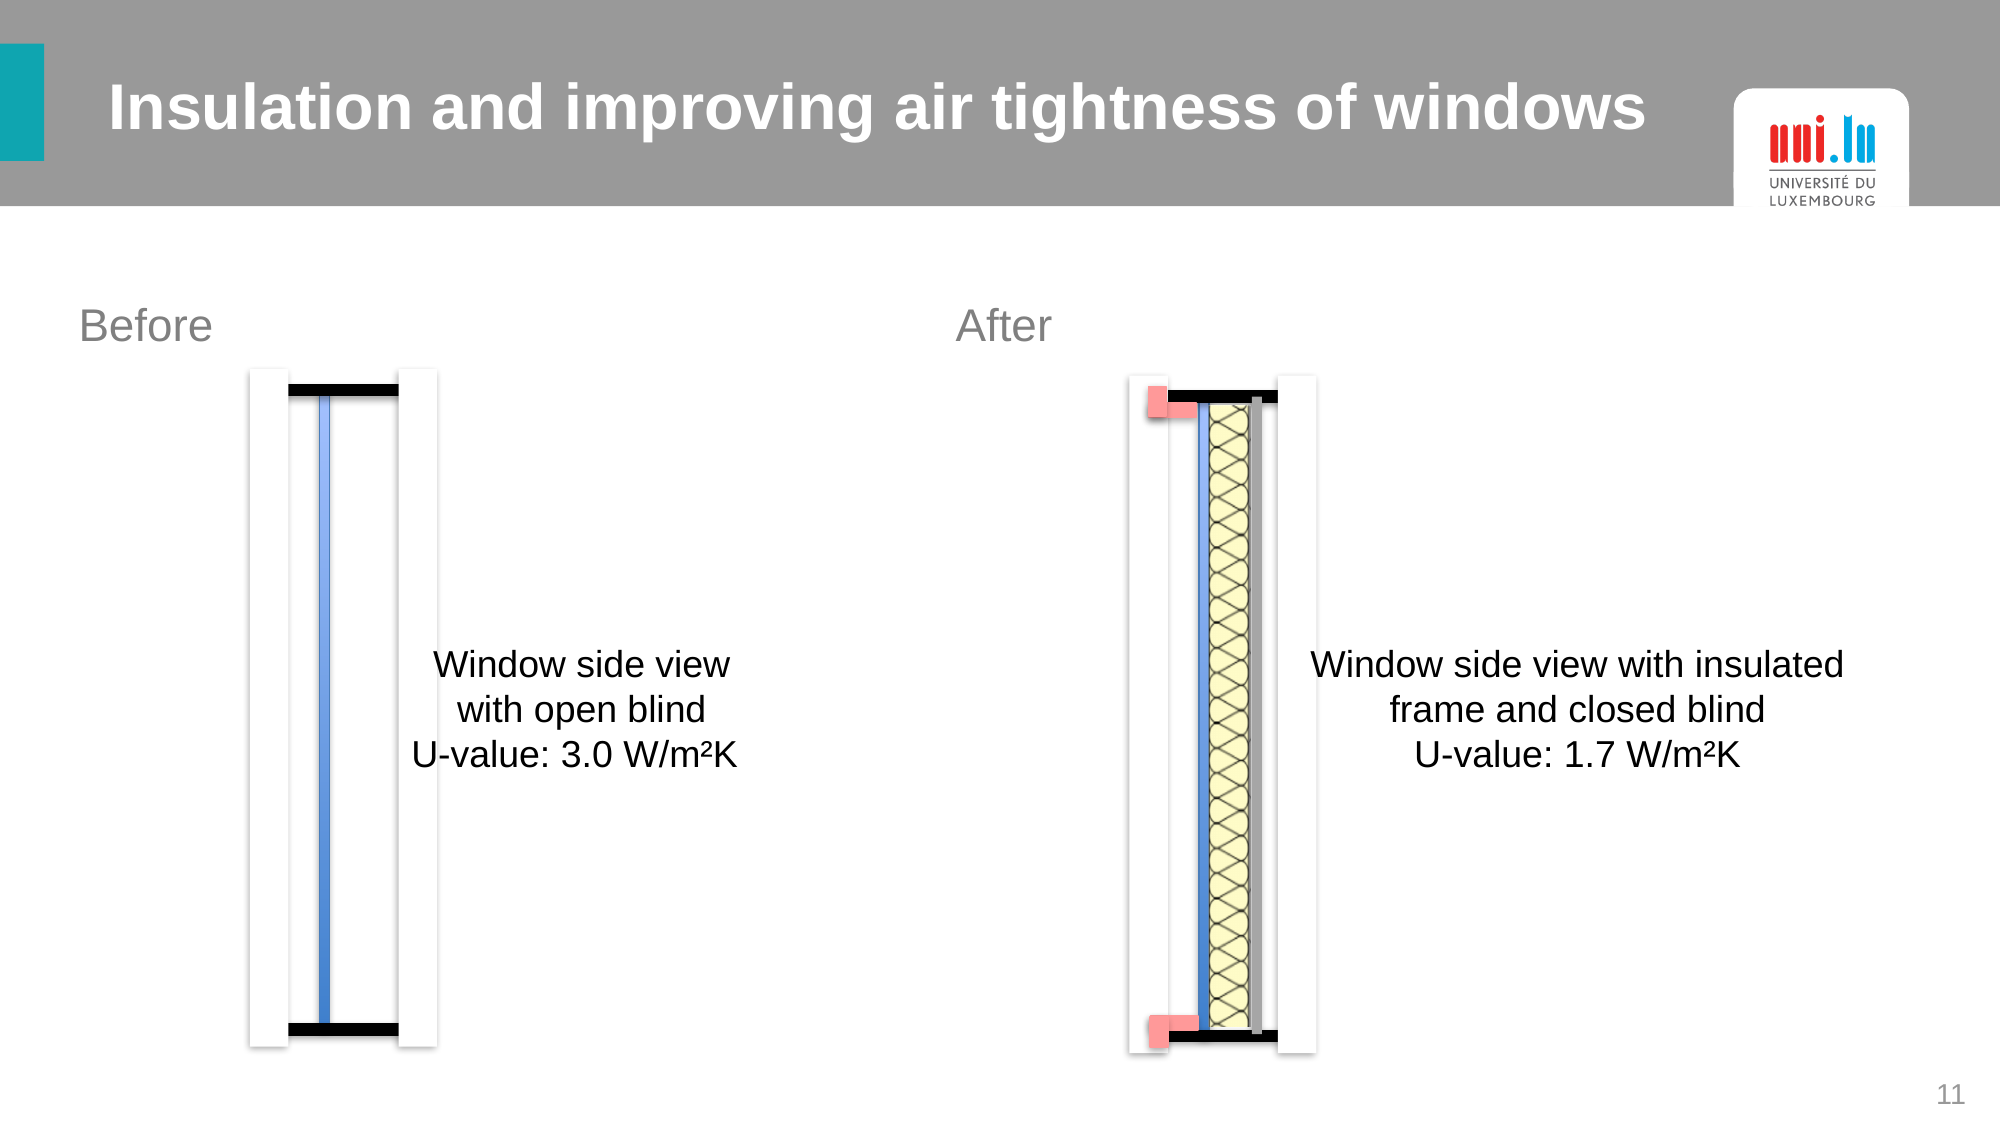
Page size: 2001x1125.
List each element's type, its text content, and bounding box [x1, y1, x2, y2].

text_box After [940, 288, 1175, 359]
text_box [1150, 1015, 1199, 1047]
text_box Window side view with insulated frame and closed blind U-value: 1.7 W/m²K [1321, 632, 1896, 782]
text_box Insulation and improving air tightness of windows [108, 21, 1720, 187]
text_box 11 [1891, 1060, 1982, 1125]
text_box Window side view with open blind U-value: 3.0 W/m²K [442, 632, 767, 782]
text_box Before [63, 288, 298, 359]
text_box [249, 368, 438, 1047]
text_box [1148, 386, 1197, 418]
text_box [1129, 745, 1317, 1054]
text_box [1129, 375, 1317, 693]
picture [918, 694, 1541, 738]
